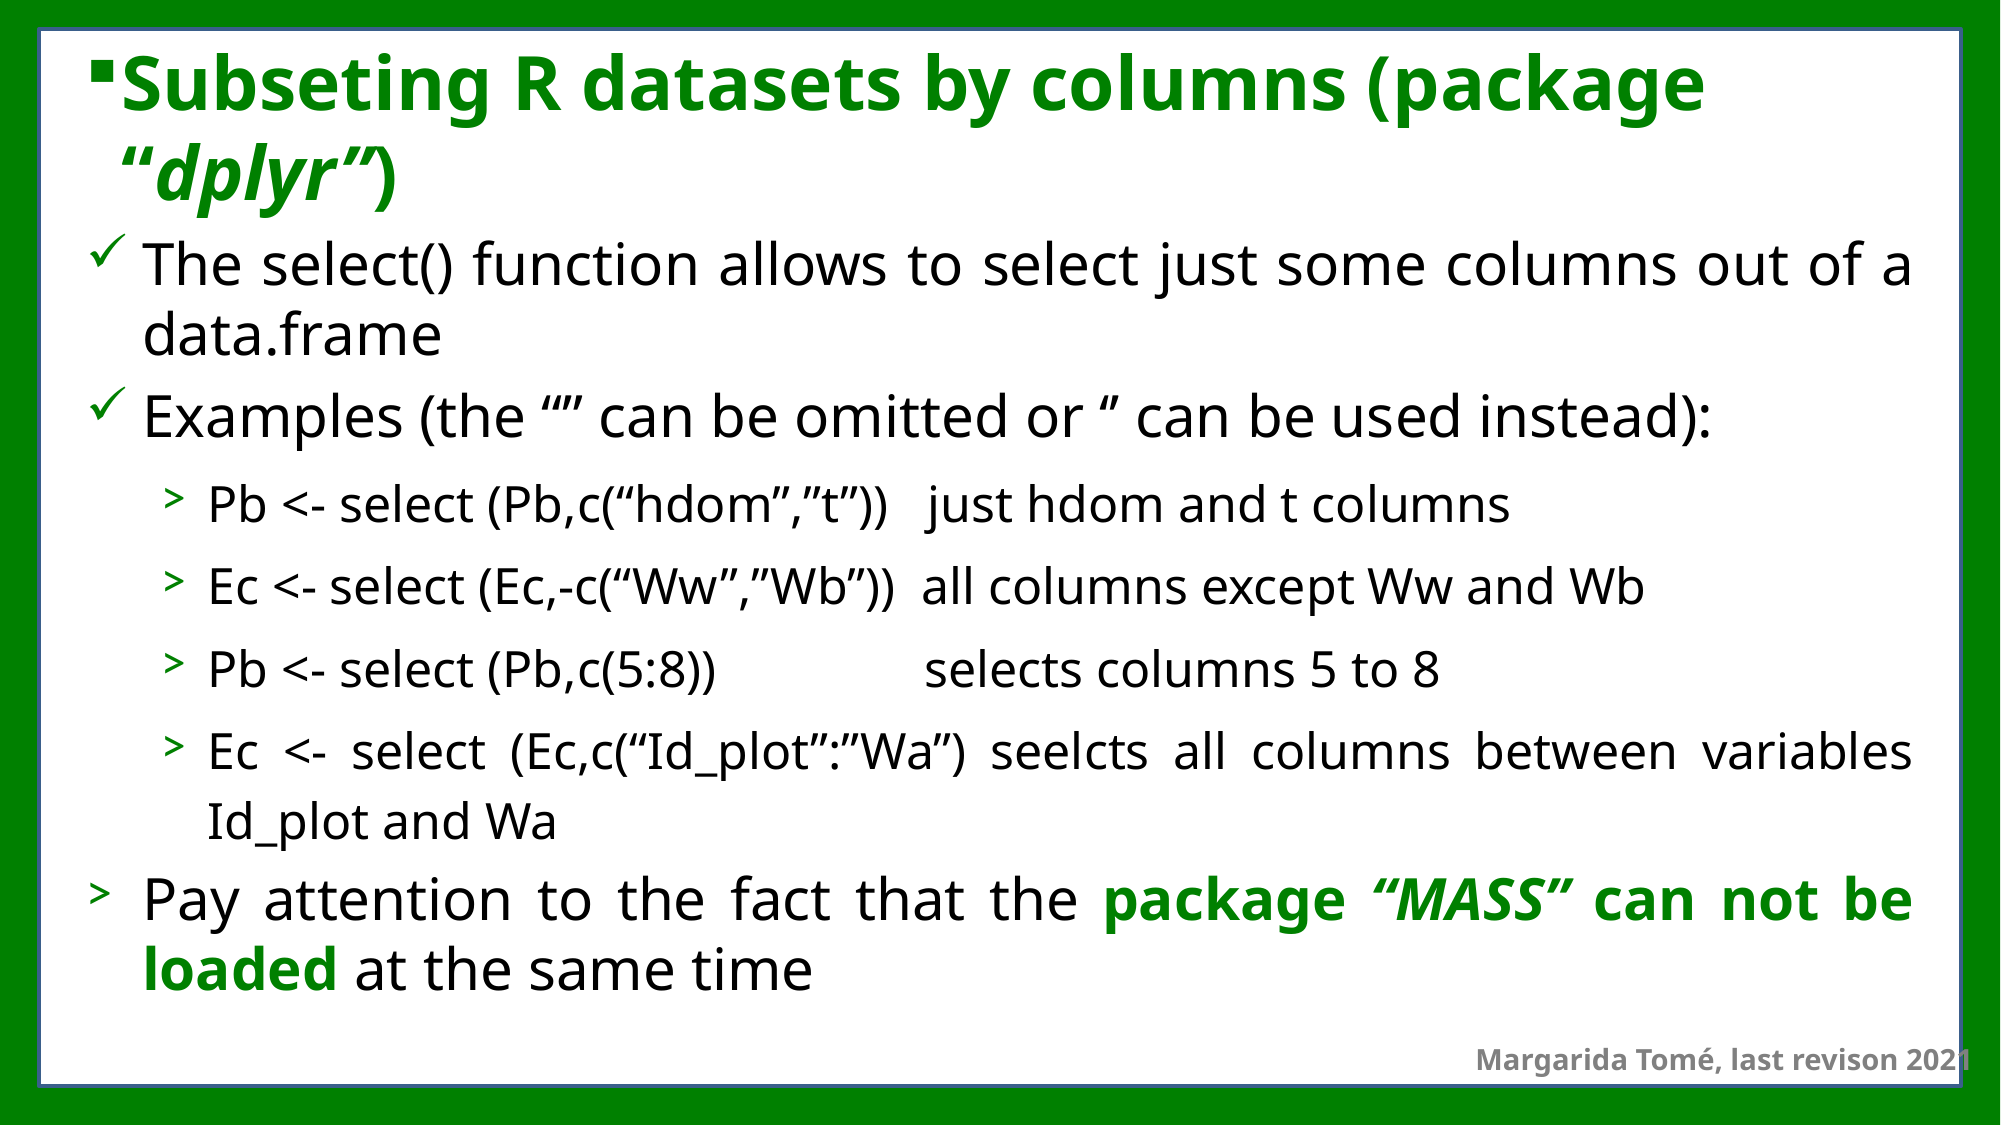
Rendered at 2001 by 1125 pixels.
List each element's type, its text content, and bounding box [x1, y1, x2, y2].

list The select() function allows to select just some columns out of a data.frame Examples (the “” can be omitted or ‘’ can be used instead): Pb <- select (Pb,c(“hdom”,”t”)) just hdom and t columns Ec <- select (Ec,-c(“Ww”,”Wb”)) all columns except Ww and Wb Pb <- select (Pb,c(5:8)) selects columns 5 to 8 Ec <- select (Ec,c(“Id_plot”:”Wa”) seelcts all columns between variables Id_plot and Wa Pay attention to the fact that the package “MASS” can not be loaded at the same time [70, 219, 1930, 1040]
title Subseting R datasets by columns (package “dplyr”) [70, 66, 1930, 185]
